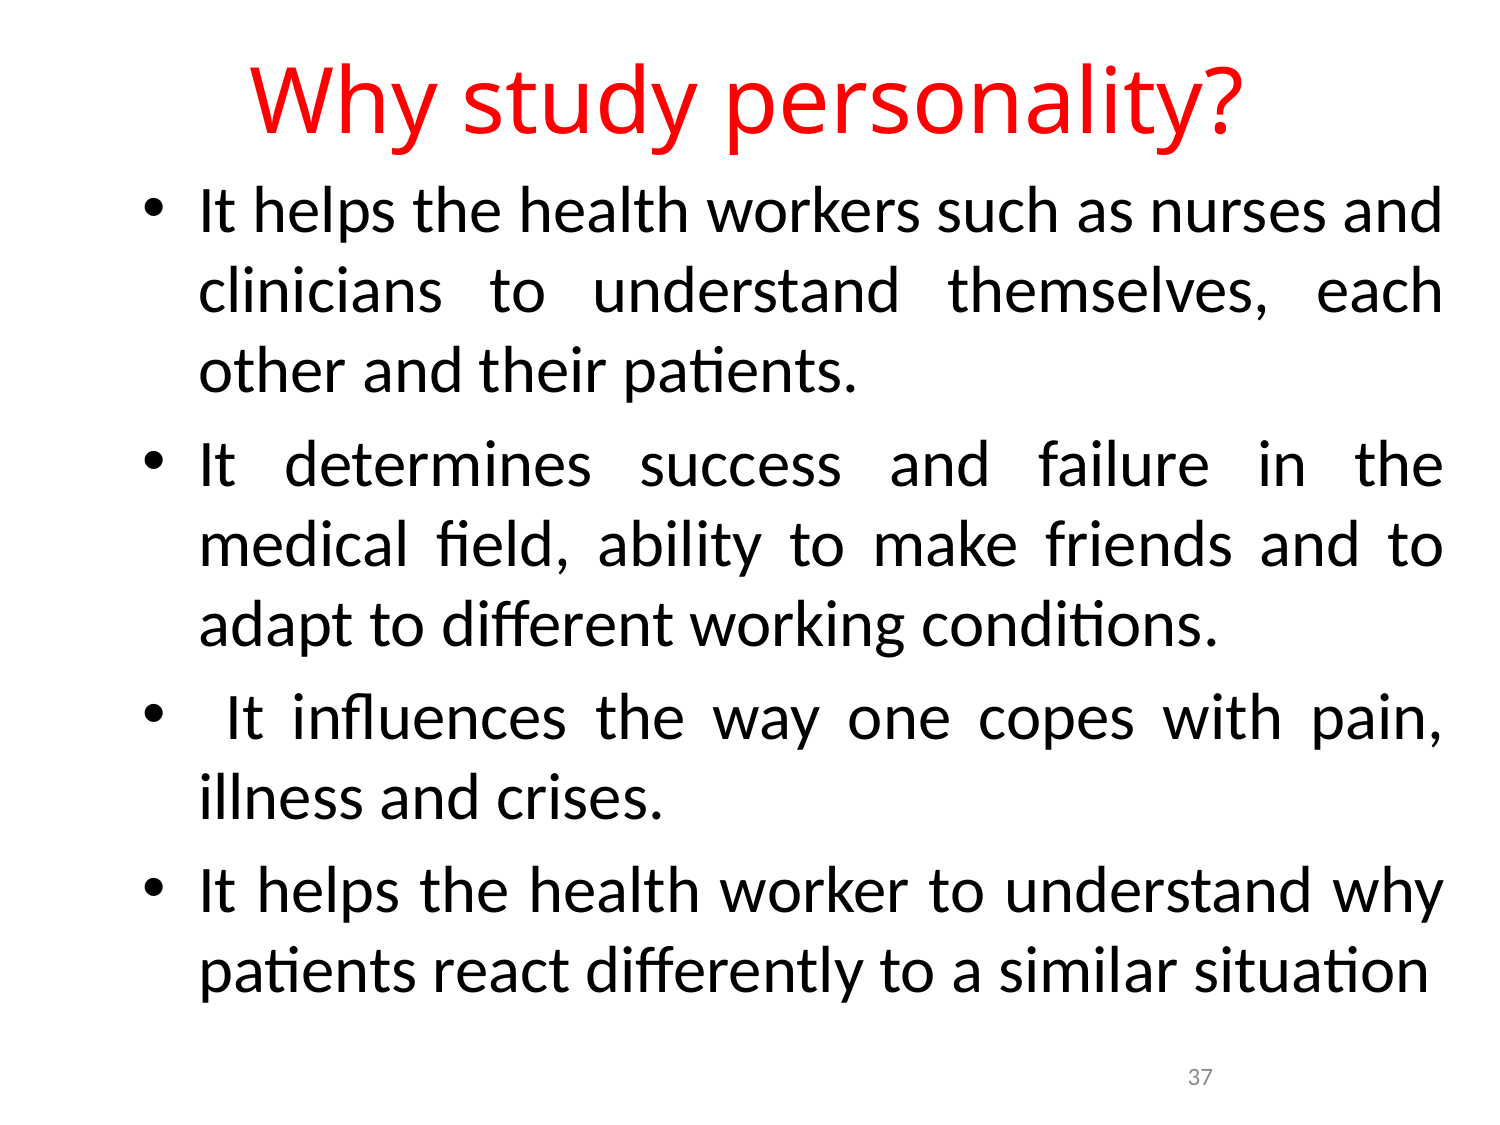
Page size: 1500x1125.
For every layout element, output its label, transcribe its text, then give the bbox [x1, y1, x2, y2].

slide_number 37 [993, 1037, 1229, 1113]
title Why study personality? [234, 16, 1322, 158]
list It helps the health workers such as nurses and clinicians to understand themselves, each other and their patients. It determines success and failure in the medical field, ability to make friends and to adapt to different working conditions. It influences the way one copes with pain, illness and crises. It helps the health worker to understand why patients react differently to a similar situation [127, 158, 1461, 1038]
